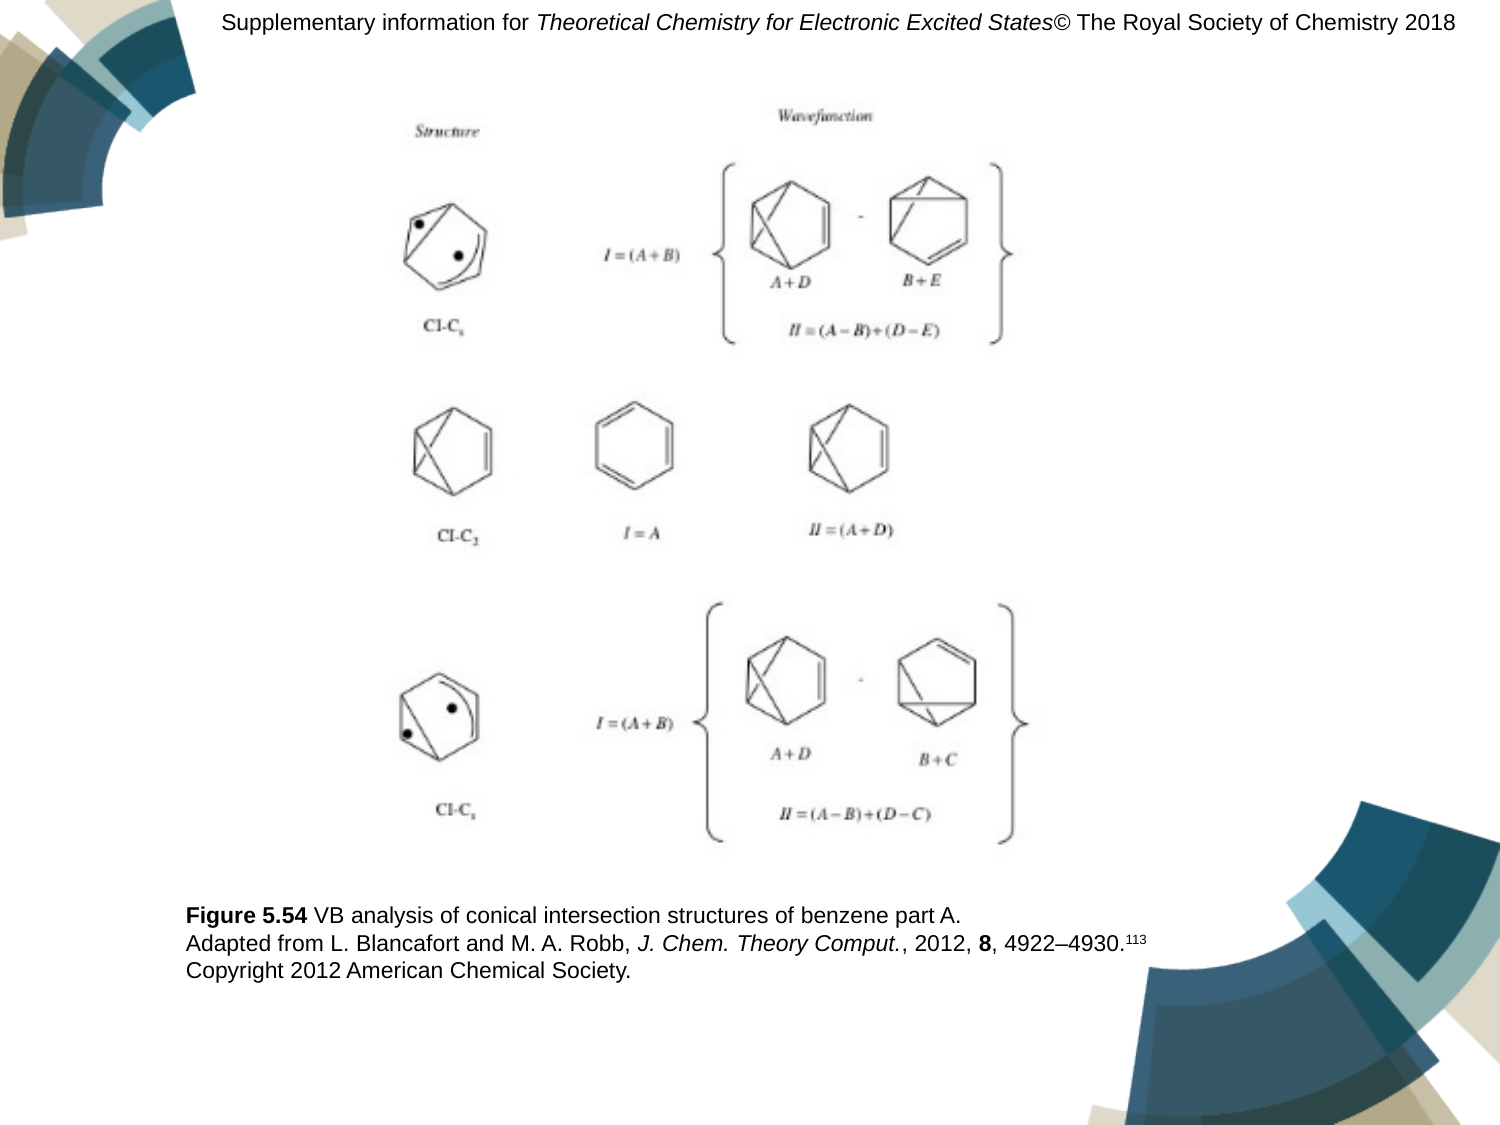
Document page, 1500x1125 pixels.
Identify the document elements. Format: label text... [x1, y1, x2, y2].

picture [0, 0, 1500, 1125]
text_box Supplementary information for Theoretical Chemistry for Electronic Excited States© The Royal Society of Chemistry 2018 [206, 0, 1497, 43]
text_box Figure 5.54 VB analysis of conical intersection structures of benzene part A. Adapted from L. Blancafort and M. A. Robb, J. Chem. Theory Comput., 2012, 8, 4922–4930.113 Copyright 2012 American Chemical Society. [171, 893, 1191, 991]
